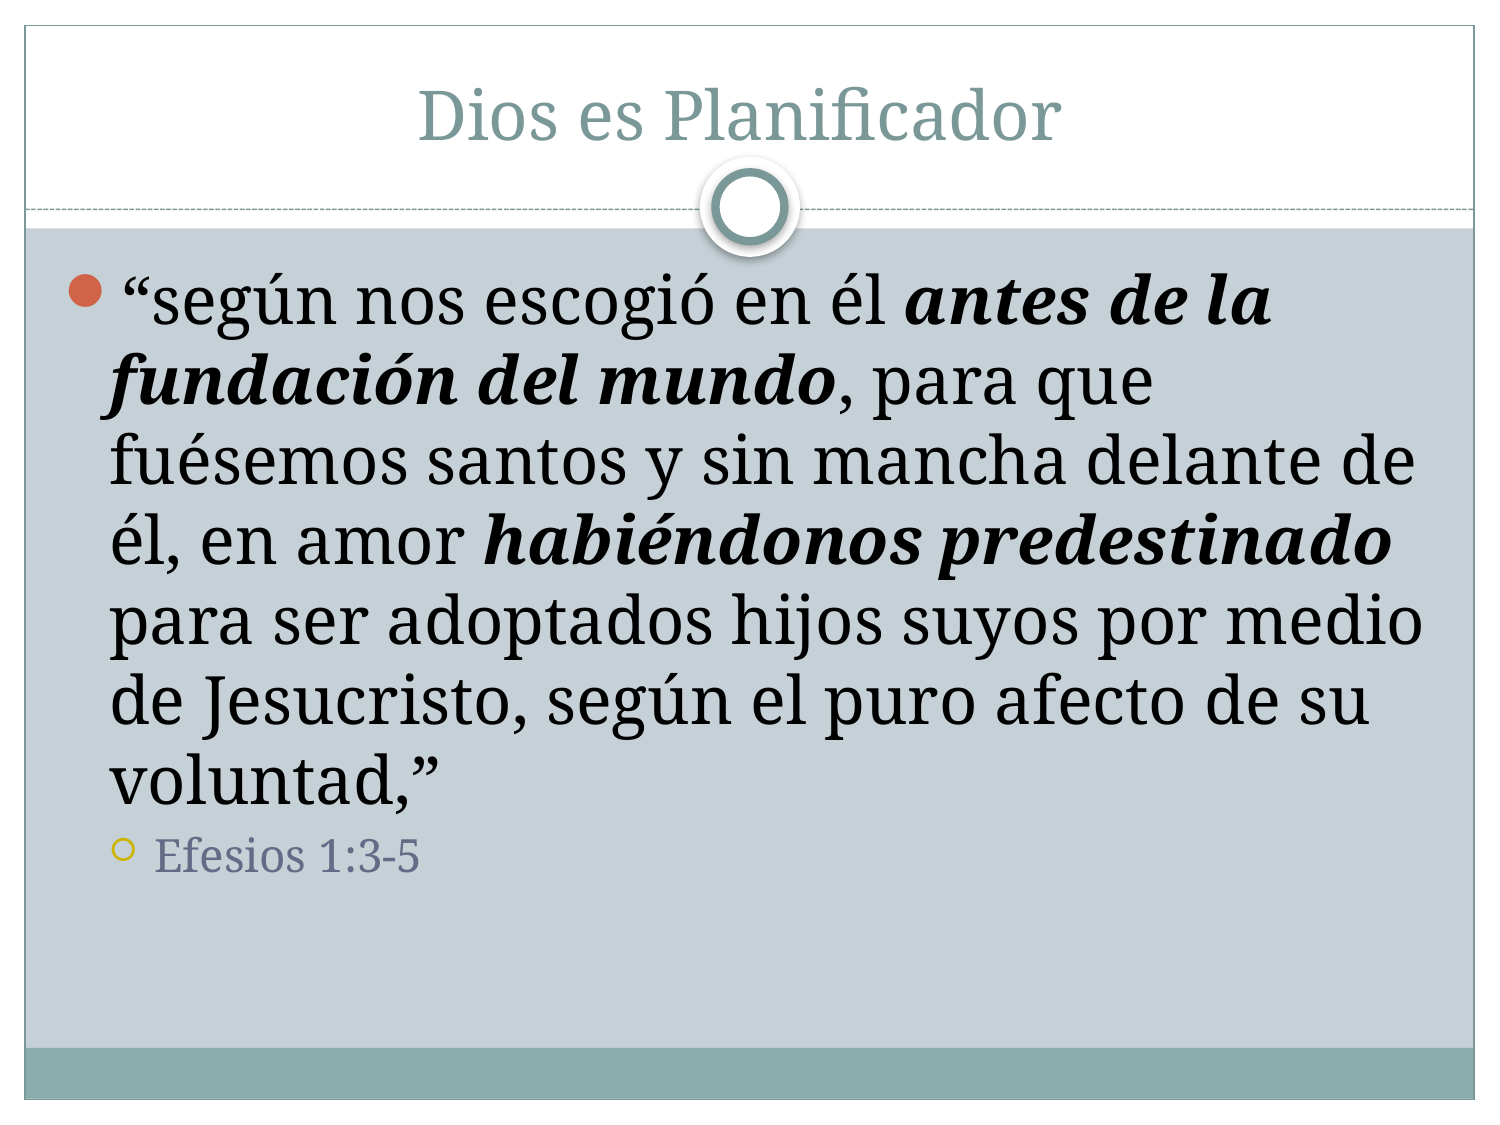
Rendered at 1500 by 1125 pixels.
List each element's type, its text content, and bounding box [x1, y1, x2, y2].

list “según nos escogió en él antes de la fundación del mundo, para que fuésemos santos y sin mancha delante de él, en amor habiéndonos predestinado para ser adoptados hijos suyos por medio de Jesucristo, según el puro afecto de su voluntad,” Efesios 1:3-5 [49, 250, 1445, 1001]
title Dios es Planificador [49, 37, 1450, 162]
